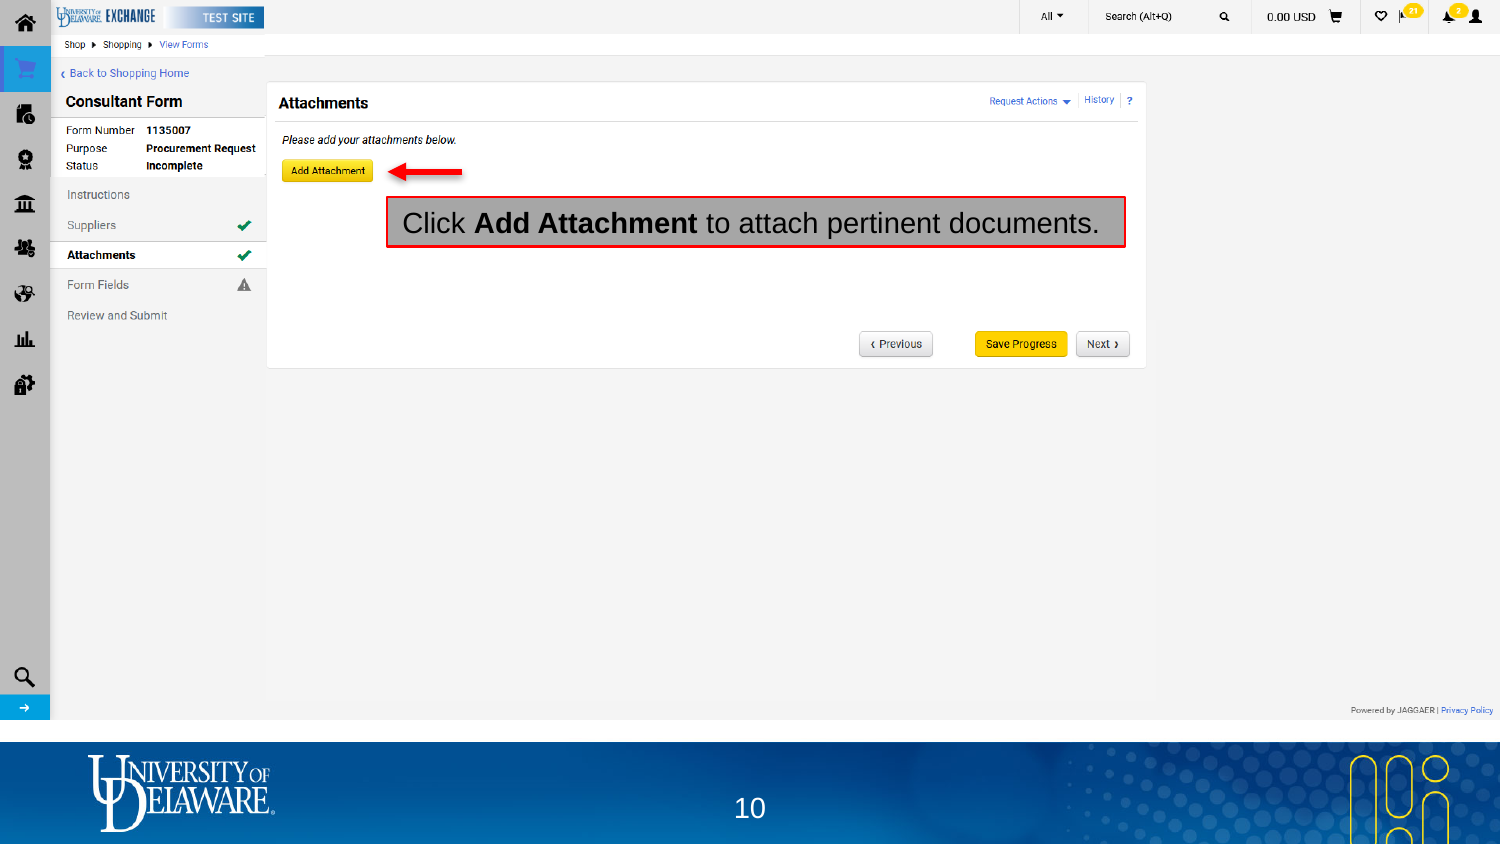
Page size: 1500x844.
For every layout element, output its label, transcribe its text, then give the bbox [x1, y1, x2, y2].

picture [0, 0, 1500, 844]
slide_number 9 [575, 782, 925, 828]
